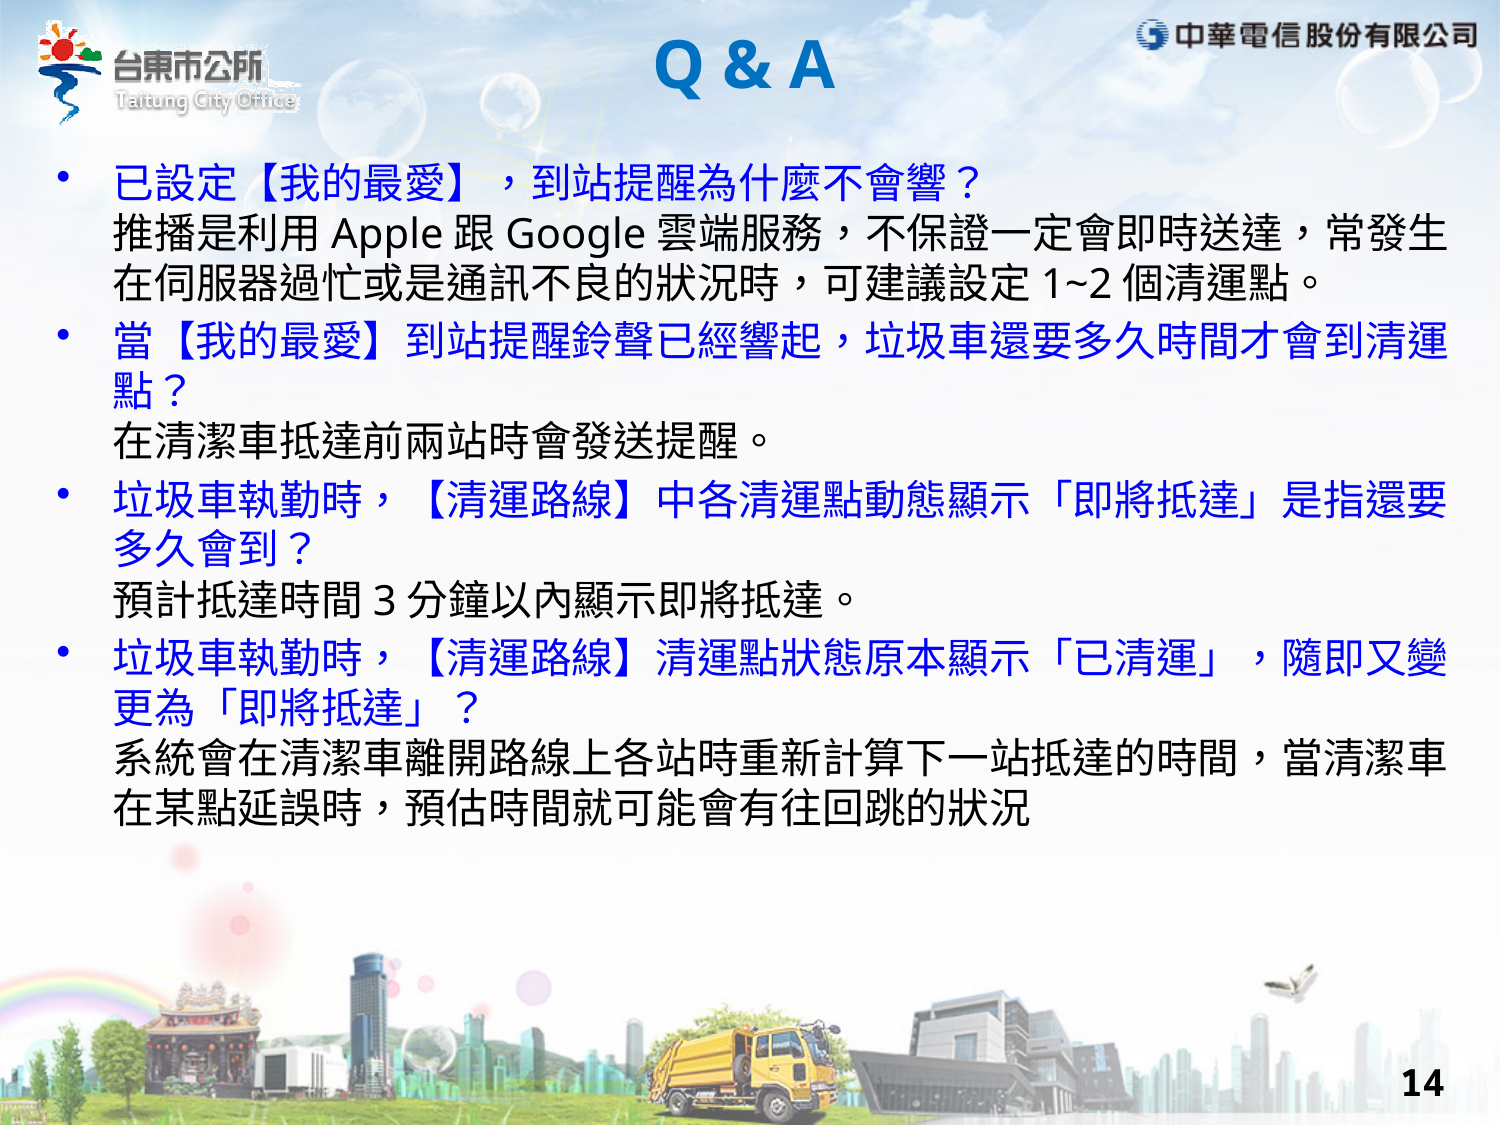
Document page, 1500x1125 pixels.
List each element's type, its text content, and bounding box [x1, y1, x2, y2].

picture [0, 0, 1500, 1125]
title Q & A [300, 9, 1459, 114]
slide_number [1127, 1046, 1479, 1095]
list 已設定【我的最愛】，到站提醒為什麼不會響？ 推播是利用Apple跟Google雲端服務，不保證一定會即時送達，常發生在伺服器過忙或是通訊不良的狀況時，可建議設定1~2個清運點。 當【我的最愛】到站提醒鈴聲已經響起，垃圾車還要多久時間才會到清運點？ 在清潔車抵達前兩站時會發送提醒。 垃圾車執勤時，【清運路線】中各清運點動態顯示「即將抵達」是指還要多久會到？ 預計抵達時間3分鐘以內顯示即將抵達。 垃圾車執勤時，【清運路線】清運點狀態原本顯示「已清運」，隨即又變更為「即將抵達」？ 系統會在清潔車離開路線上各站時重新計算下一站抵達的時間，當清潔車在某點延誤時，預估時間就可能會有往回跳的狀況 [41, 148, 1471, 1035]
